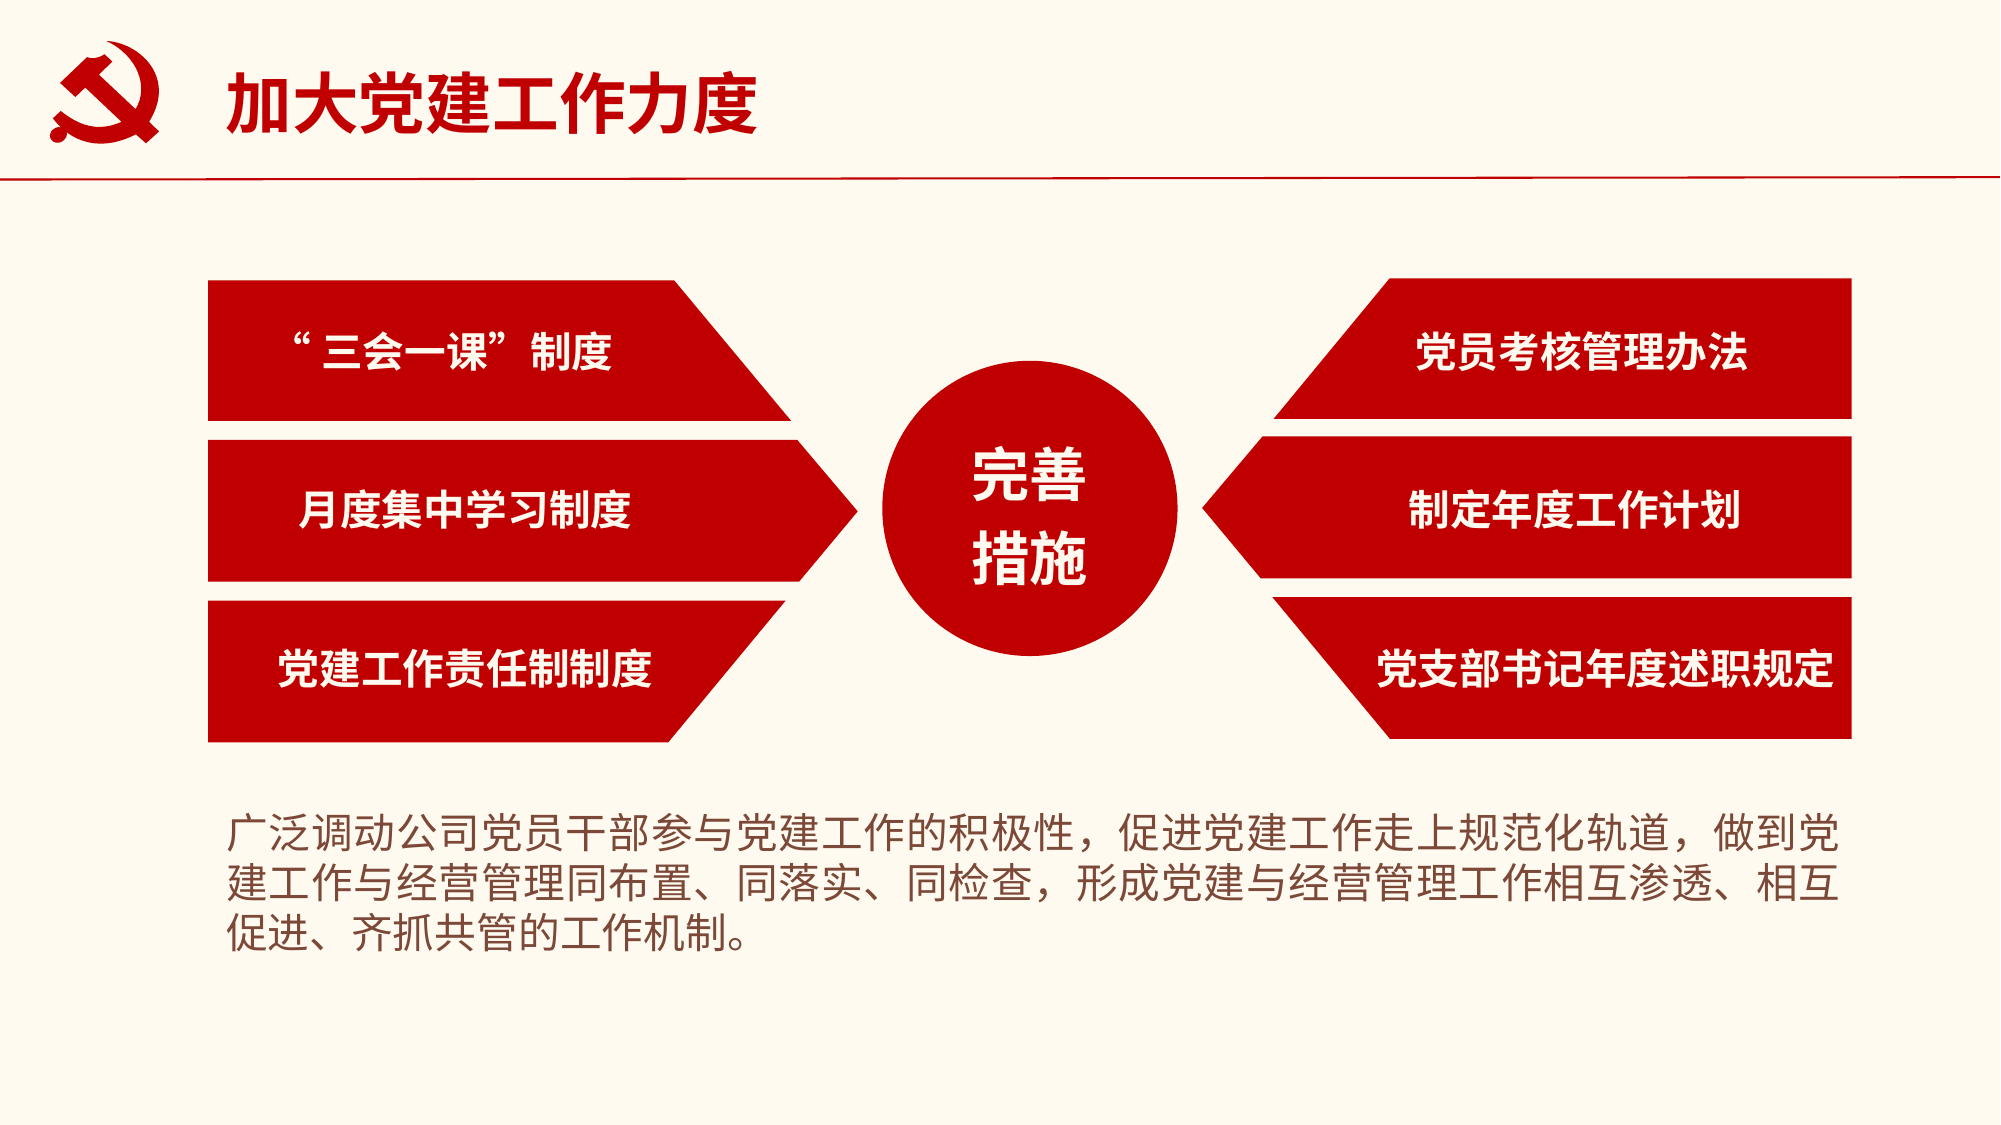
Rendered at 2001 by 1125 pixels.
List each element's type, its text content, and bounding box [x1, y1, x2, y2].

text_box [208, 600, 786, 743]
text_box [208, 280, 792, 421]
text_box 广泛调动公司党员干部参与党建工作的积极性，促进党建工作走上规范化轨道，做到党建工作与经营管理同布置、同落实、同检查，形成党建与经营管理工作相互渗透、相互促进、齐抓共管的工作机制。 [211, 799, 1855, 964]
text_box 完善 措施 [881, 359, 1179, 658]
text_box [1202, 436, 1852, 579]
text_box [208, 439, 858, 582]
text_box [1273, 278, 1852, 419]
text_box 加大党建工作力度 [210, 54, 775, 149]
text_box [1272, 597, 1887, 739]
